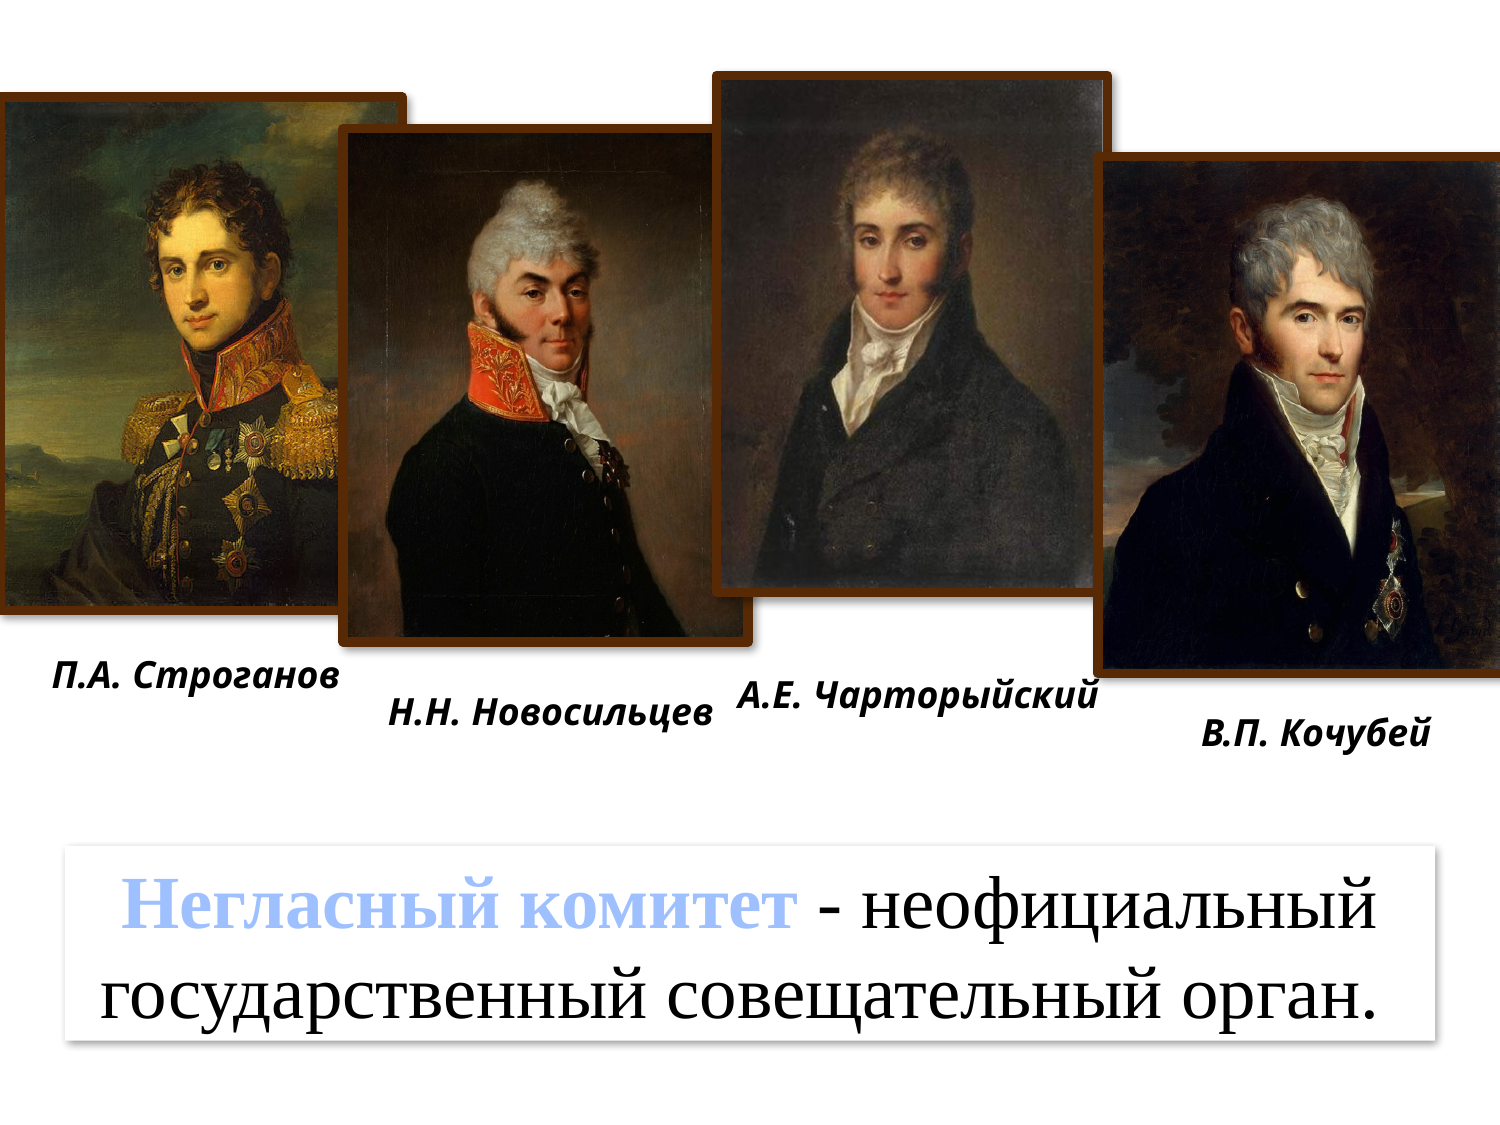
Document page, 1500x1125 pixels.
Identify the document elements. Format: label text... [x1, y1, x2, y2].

text_box В.П. Кочубей [1186, 701, 1446, 762]
text_box Н.Н. Новосильцев [373, 680, 729, 740]
text_box А.Е. Чарторыйский [723, 663, 1114, 724]
picture [5, 79, 1500, 670]
text_box П.А. Строганов [36, 643, 356, 704]
text_box Негласный комитет - неофициальный государственный совещательный орган. [64, 845, 1436, 1041]
